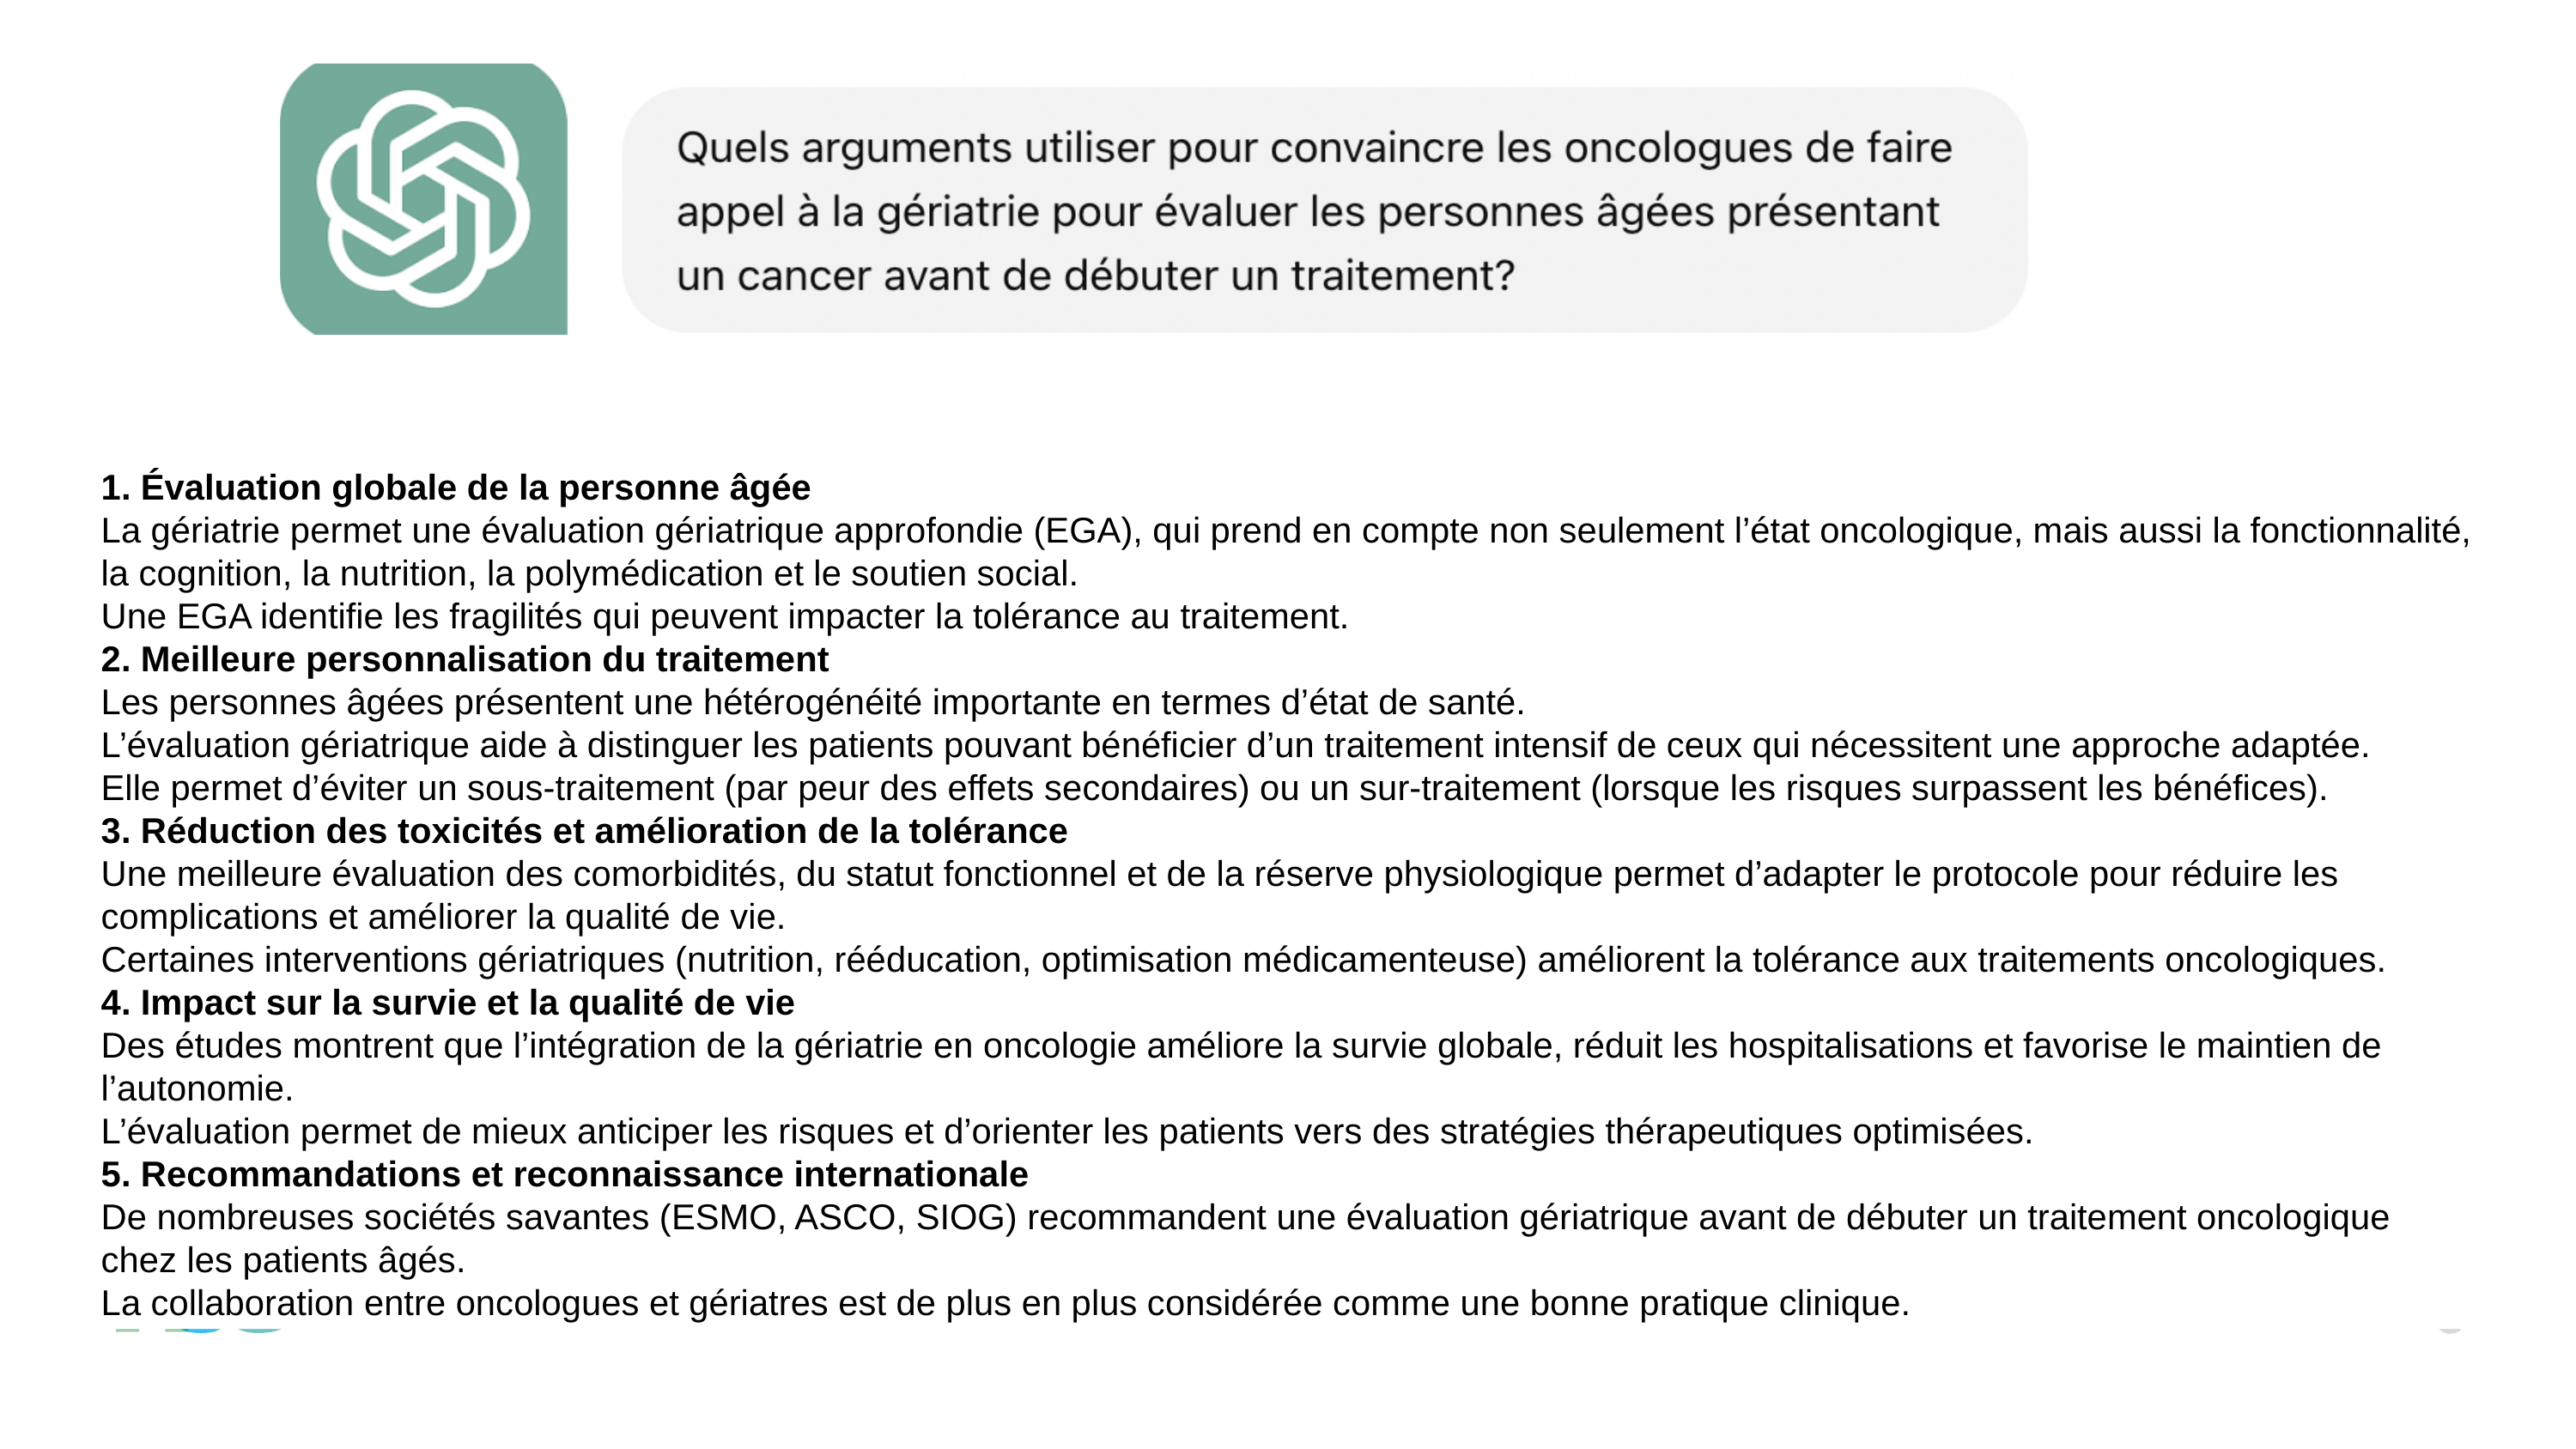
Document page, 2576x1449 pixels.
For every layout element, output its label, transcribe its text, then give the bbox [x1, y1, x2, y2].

picture [280, 64, 2049, 362]
picture [116, 1330, 463, 1333]
text_box 1. Évaluation globale de la personne âgée La gériatrie permet une évaluation gériatrique approfondie (EGA), qui prend en compte non seulement l’état oncologique, mais aussi la fonctionnalité, la cognition, la nutrition, la polymédication et le soutien social. Une EGA identifie les fragilités qui peuvent impacter la tolérance au traitement. 2. Meilleure personnalisation du traitement Les personnes âgées présentent une hétérogénéité importante en termes d’état de santé. L’évaluation gériatrique aide à distinguer les patients pouvant bénéficier d’un traitement intensif de ceux qui nécessitent une approche adaptée. Elle permet d’éviter un sous-traitement (par peur des effets secondaires) ou un sur-traitement (lorsque les risques surpassent les bénéfices). 3. Réduction des toxicités et amélioration de la tolérance Une meilleure évaluation des comorbidités, du statut fonctionnel et de la réserve physiologique permet d’adapter le protocole pour réduire les complications et améliorer la qualité de vie. Certaines interventions gériatriques (nutrition, rééducation, optimisation médicamenteuse) améliorent la tolérance aux traitements oncologiques. 4. Impact sur la survie et la qualité de vie Des études montrent que l’intégration de la gériatrie en oncologie améliore la survie globale, réduit les hospitalisations et favorise le maintien de l’autonomie. L’évaluation permet de mieux anticiper les risques et d’orienter les patients vers des stratégies thérapeutiques optimisées. 5. Recommandations et reconnaissance internationale De nombreuses sociétés savantes (ESMO, ASCO, SIOG) recommandent une évaluation gériatrique avant de débuter un traitement oncologique chez les patients âgés. La collaboration entre oncologues et gériatres est de plus en plus considérée comme une bonne pratique clinique. [88, 458, 2488, 1330]
